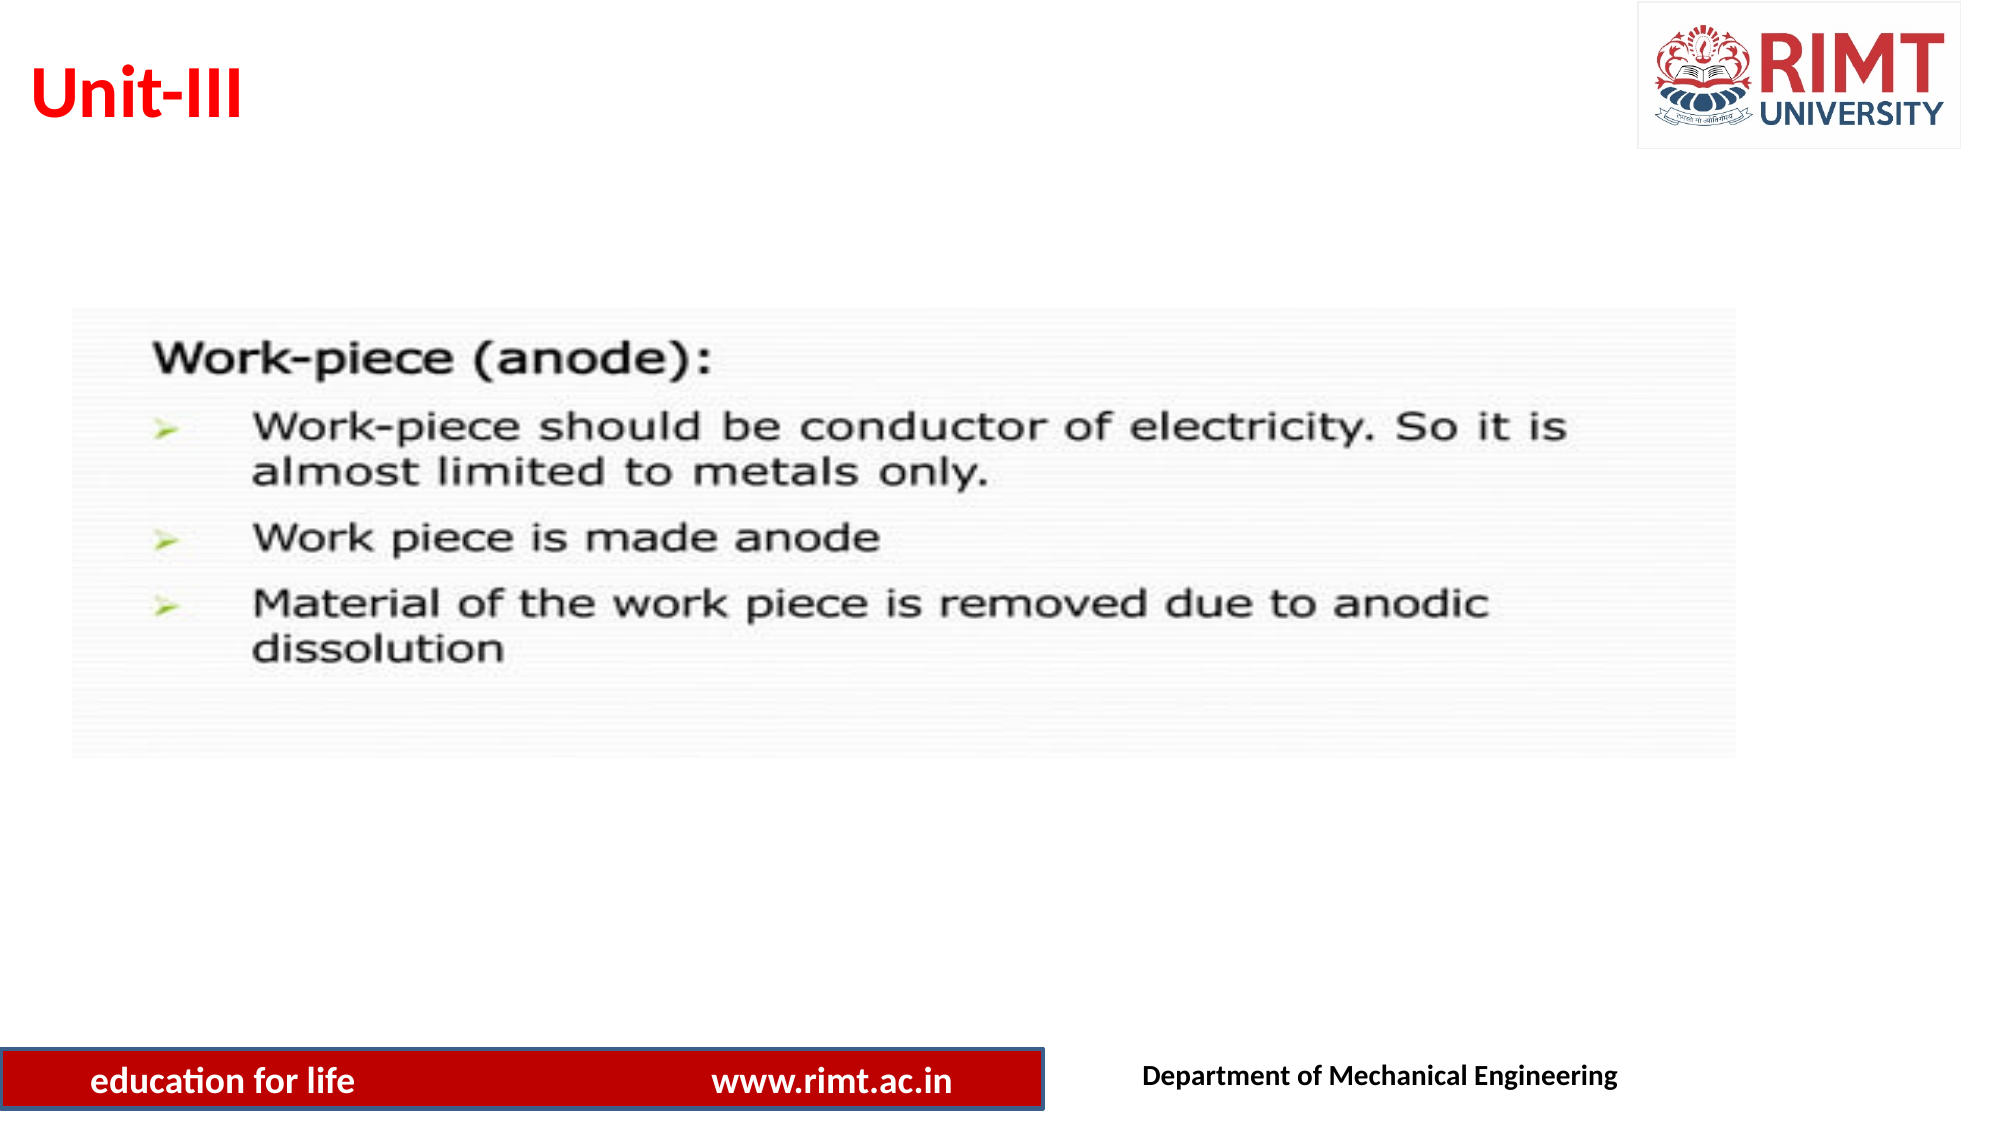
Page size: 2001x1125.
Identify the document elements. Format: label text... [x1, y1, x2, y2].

text_box education for life www.rimt.ac.in [0, 1047, 1045, 1111]
text_box Department of Mechanical Engineering [1042, 1044, 1718, 1104]
picture [1637, 1, 1961, 149]
picture [71, 306, 1736, 758]
text_box Unit-III [0, 0, 277, 177]
